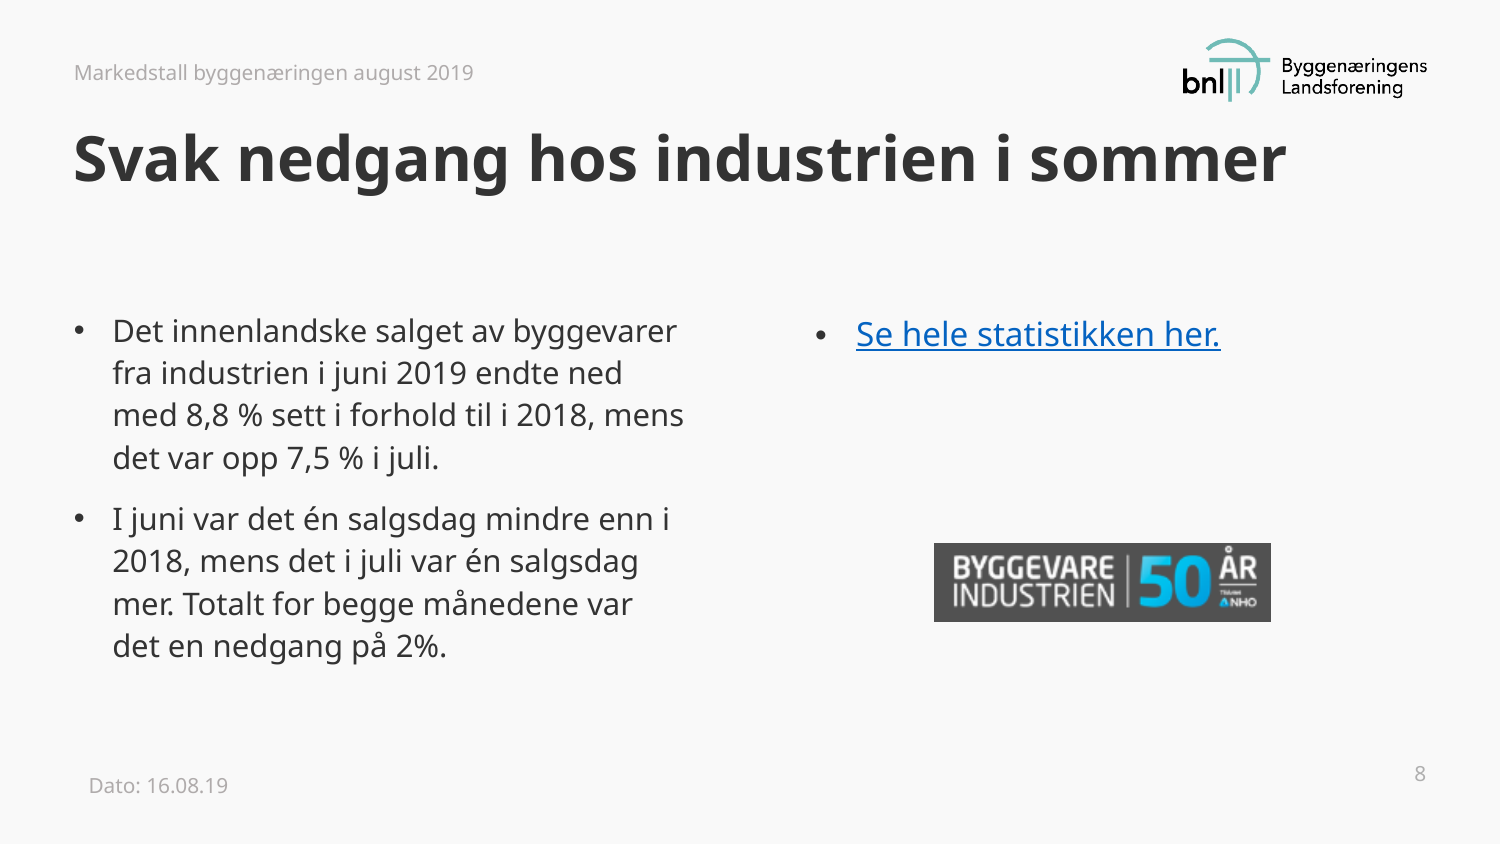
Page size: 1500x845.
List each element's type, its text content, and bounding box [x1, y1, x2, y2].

list Markedstall byggenæringen august 2019 [73, 56, 1234, 102]
picture [1183, 38, 1427, 102]
text_box Dato: 16.08.19 [73, 765, 397, 806]
title Svak nedgang hos industrien i sommer [73, 127, 1427, 267]
list Det innenlandske salget av byggevarer fra industrien i juni 2019 endte ned med 8,8 % sett i forhold til i 2018, mens det var opp 7,5 % i juli. I juni var det én salgsdag mindre enn i 2018, mens det i juli var én salgsdag mer. Totalt for begge månedene var det en nedgang på 2%. [73, 306, 685, 724]
list Se hele statistikken her. [814, 306, 1427, 724]
slide_number 8 [1338, 760, 1427, 806]
picture [934, 543, 1271, 622]
